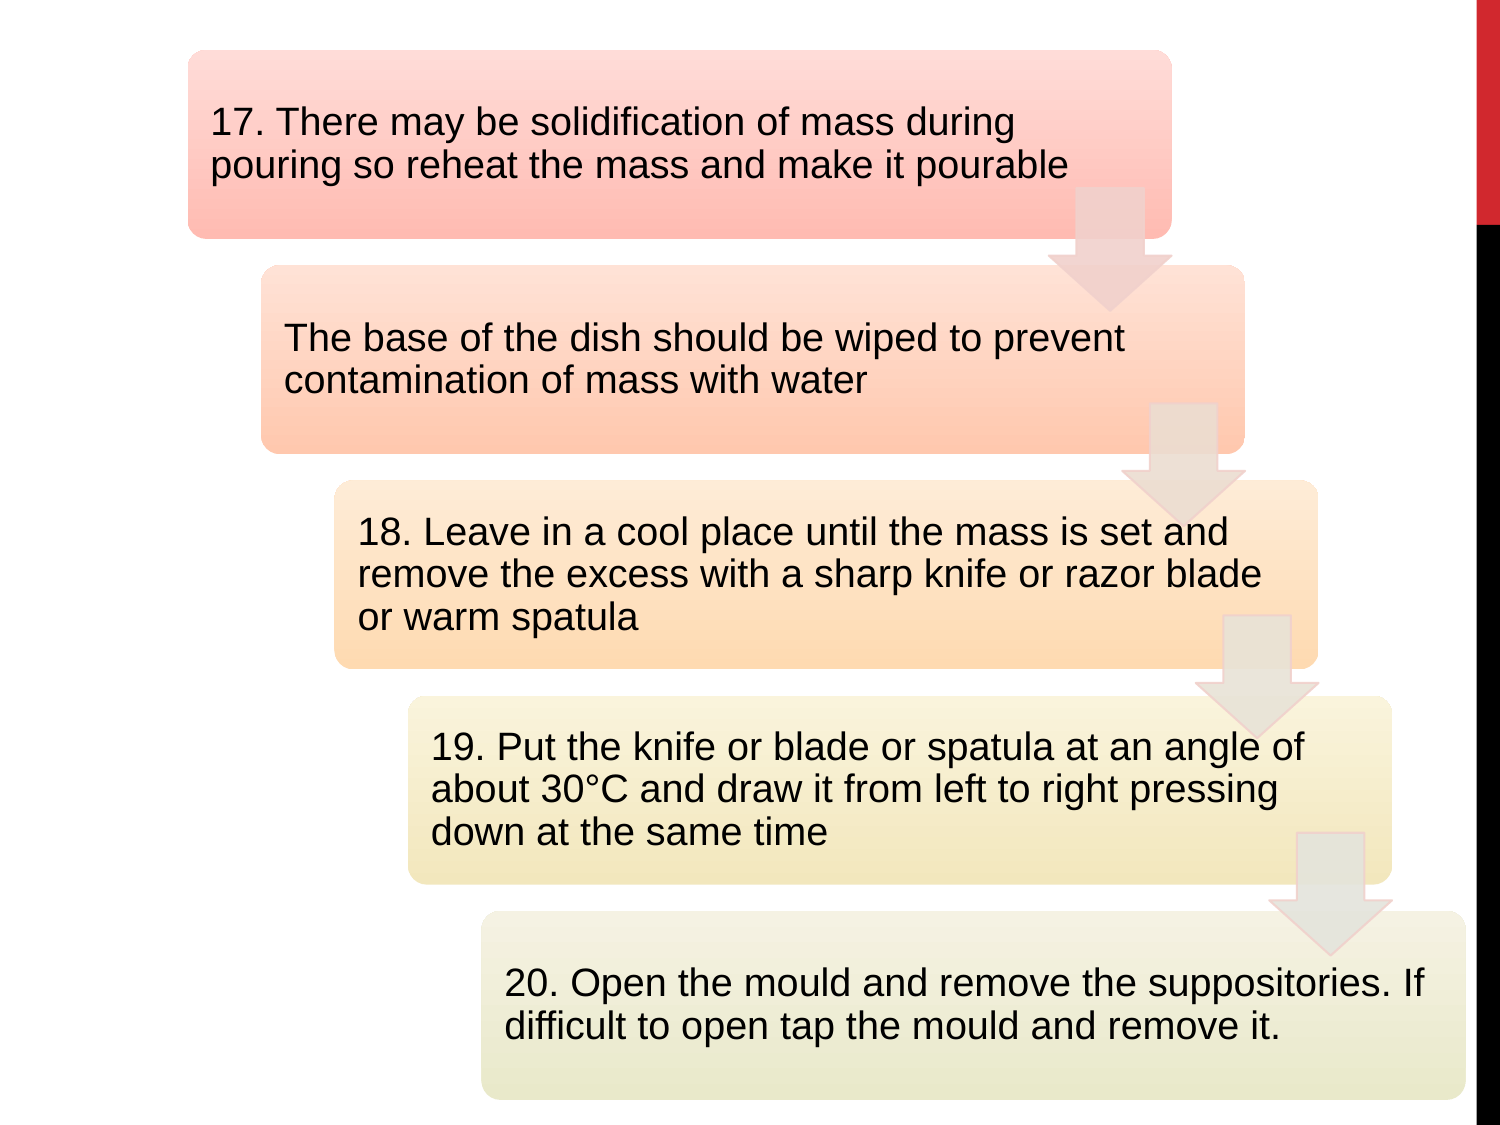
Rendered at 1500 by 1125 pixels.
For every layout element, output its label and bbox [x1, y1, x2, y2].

list [186, 49, 1467, 1101]
